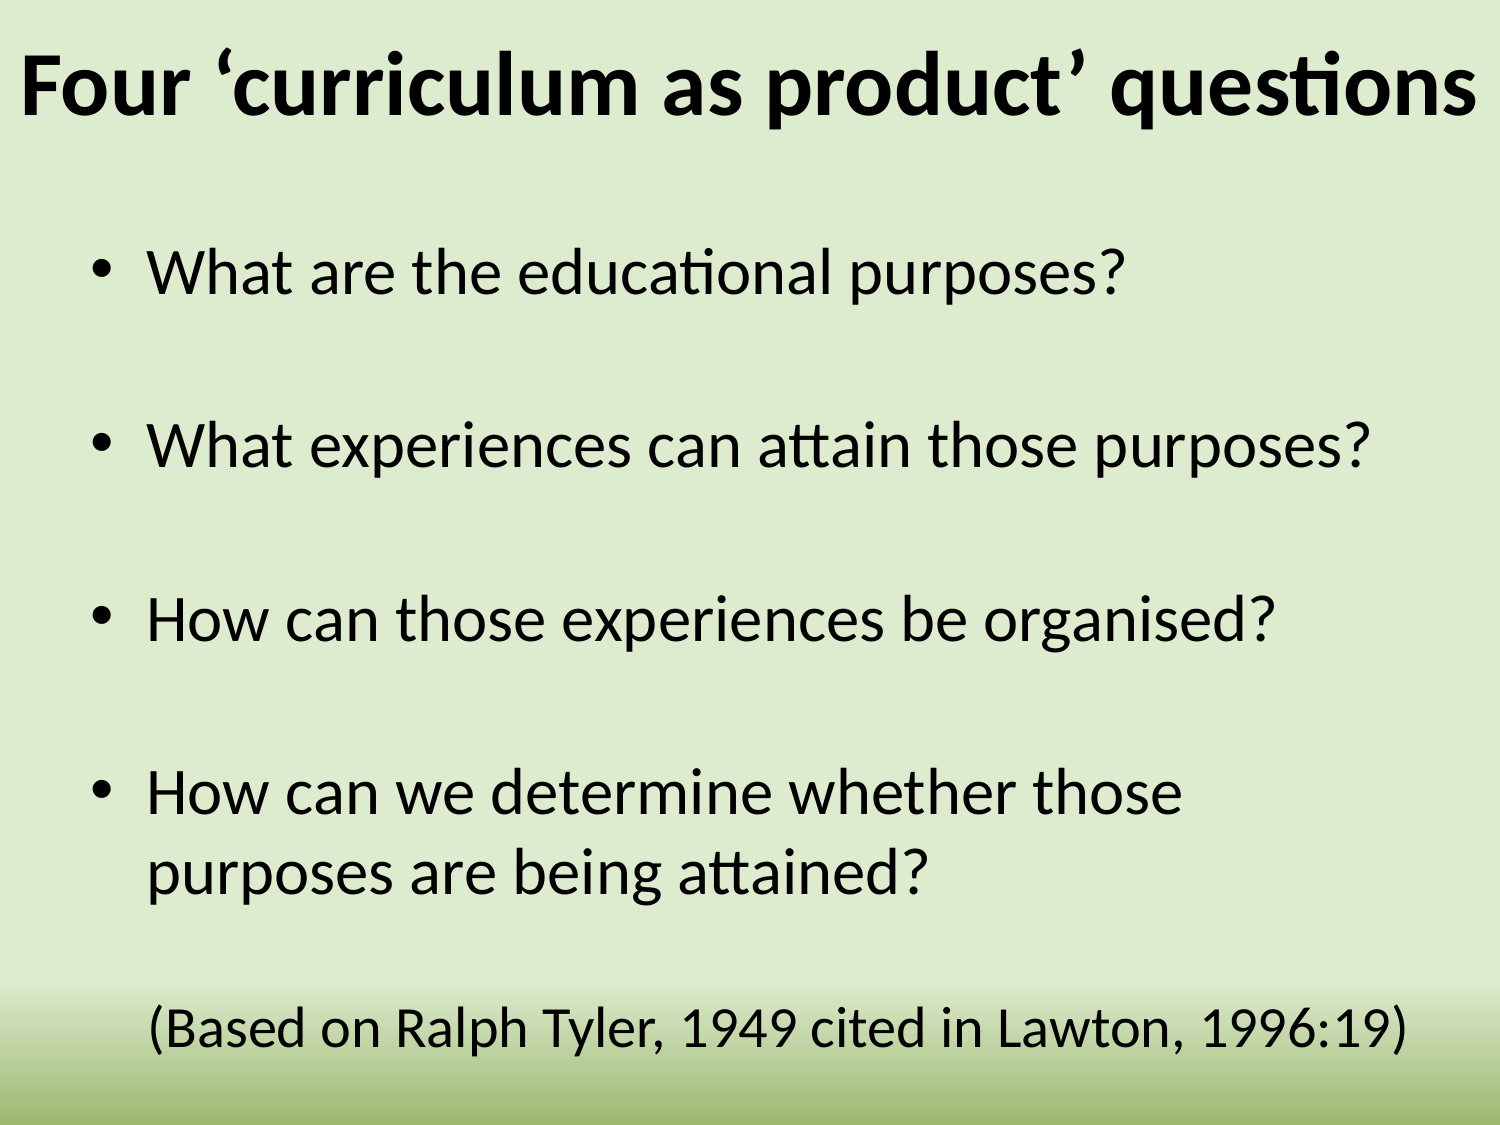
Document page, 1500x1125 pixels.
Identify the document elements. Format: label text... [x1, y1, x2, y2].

list What are the educational purposes? What experiences can attain those purposes? How can those experiences be organised? How can we determine whether those purposes are being attained? (Based on Ralph Tyler, 1949 cited in Lawton, 1996:19) [75, 219, 1425, 1125]
title Four ‘curriculum as product’ questions [0, 2, 1500, 156]
